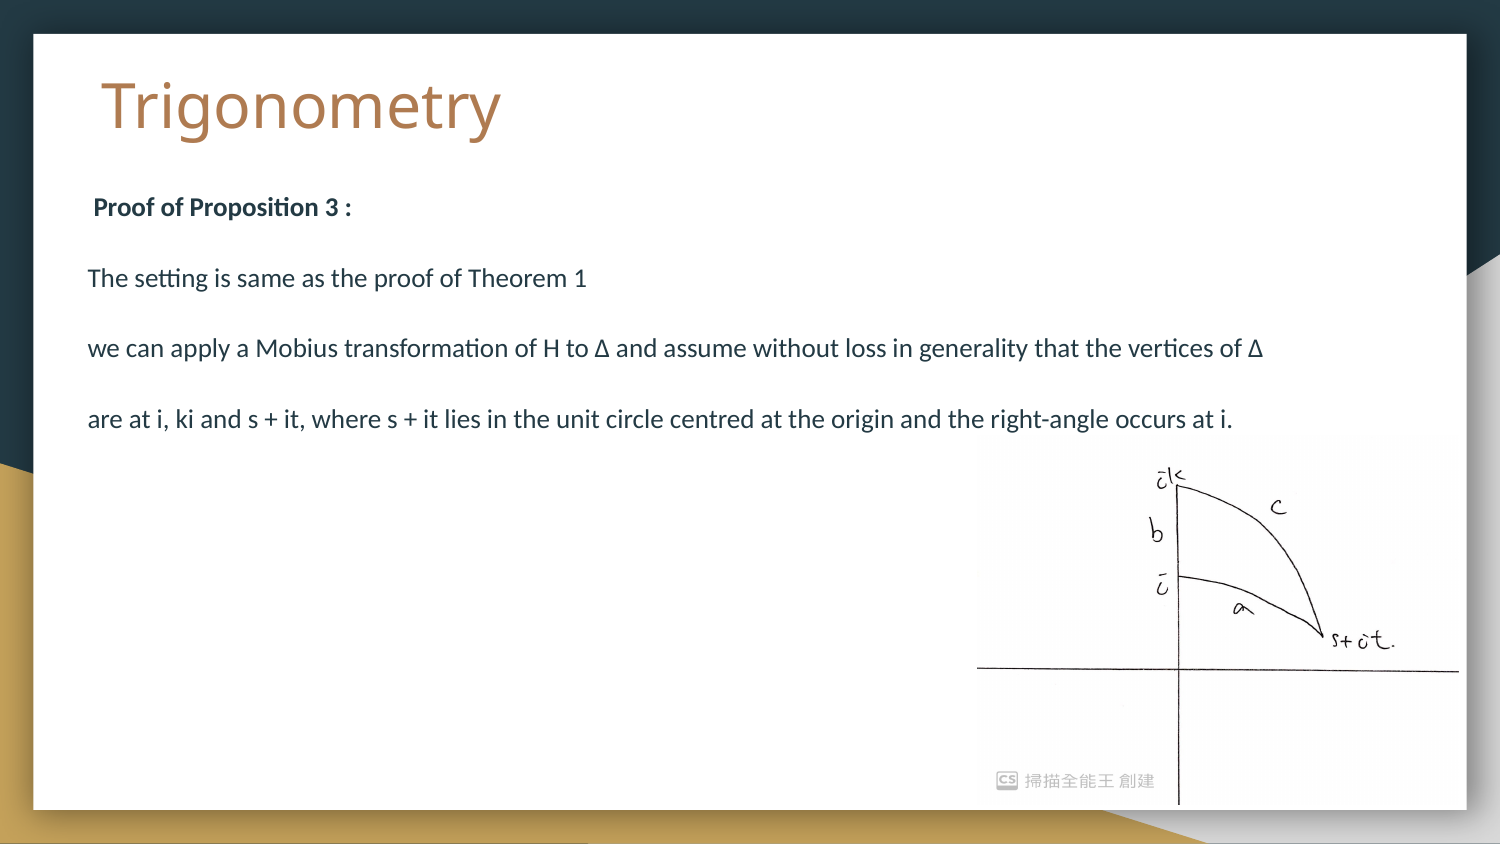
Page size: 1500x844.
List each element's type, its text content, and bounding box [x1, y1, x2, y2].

title Trigonometry [86, 50, 1318, 208]
picture [977, 434, 1460, 805]
list Proof of Proposition 3 : The setting is same as the proof of Theorem 1 we can apply a Mobius transformation of H to ∆ and assume without loss in generality that the vertices of ∆ are at i, ki and s + it, where s + it lies in the unit circle centred at the origin and the right-angle occurs at i. [72, 169, 1304, 739]
